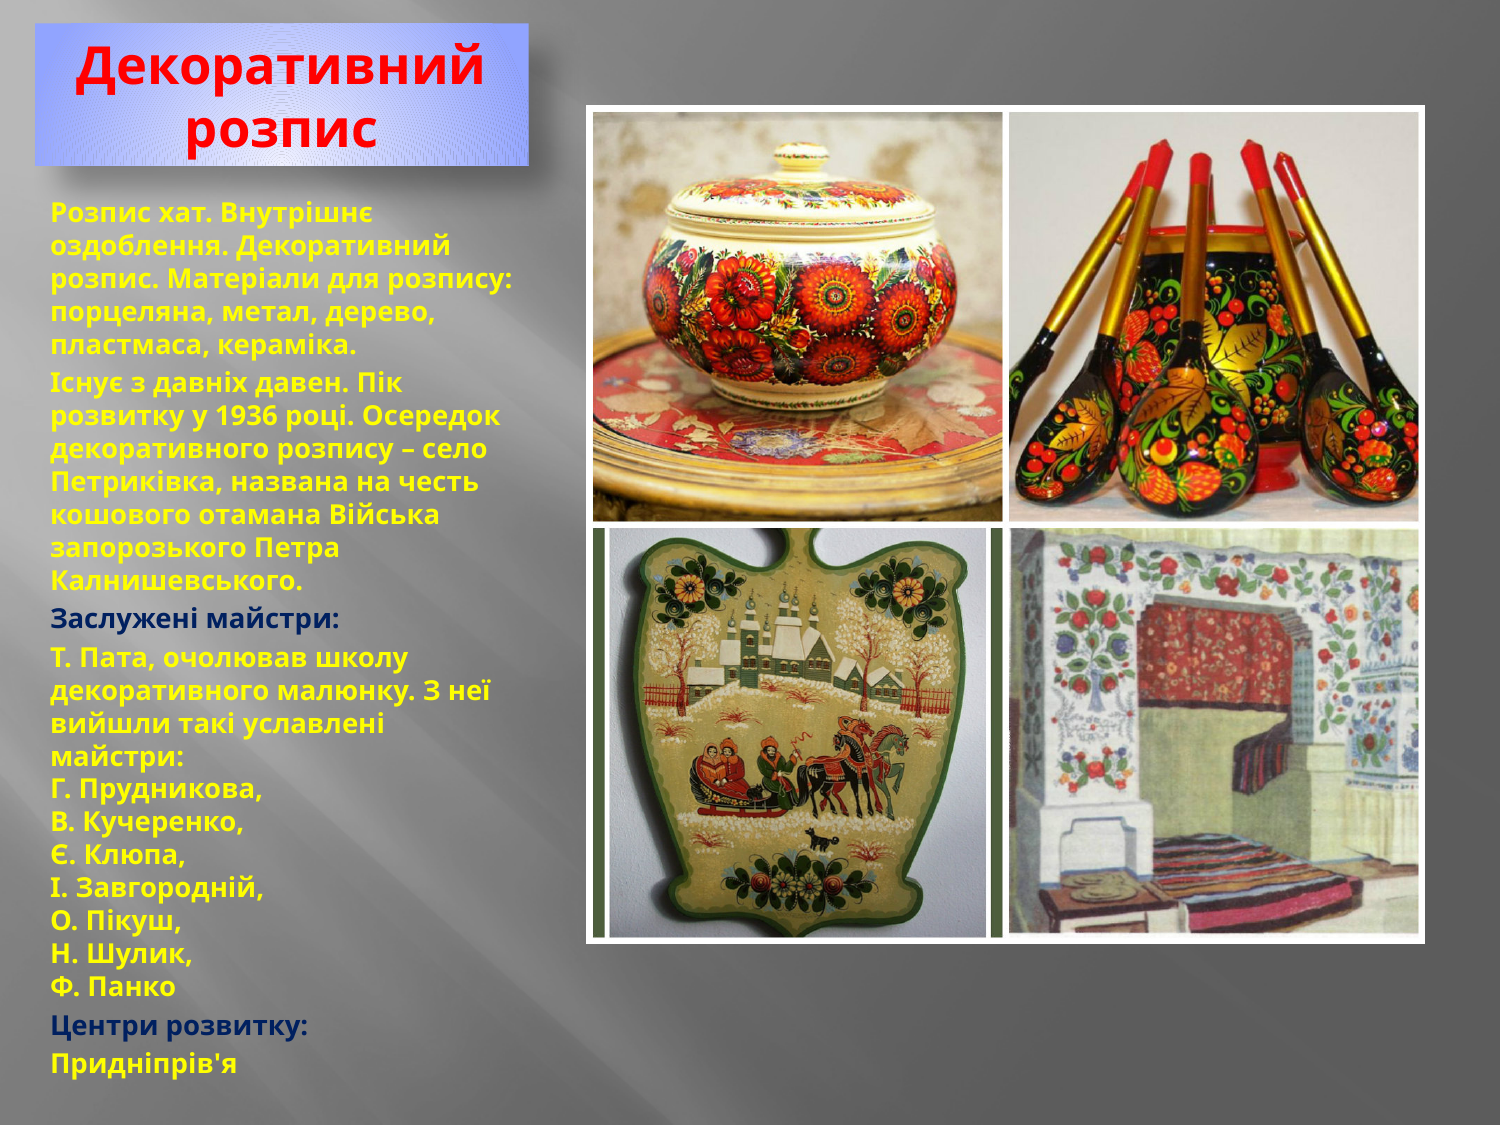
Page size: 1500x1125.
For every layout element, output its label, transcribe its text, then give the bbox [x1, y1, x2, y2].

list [586, 105, 1426, 945]
list Розпис хат. Внутрішнє оздоблення. Декоративний розпис. Матеріали для розпису: порцеляна, метал, дерево, пластмаса, кераміка. Існує з давніх давен. Пік розвитку у 1936 році. Осередок декоративного розпису – село Петриківка, названа на честь кошового отамана Війська запорозького Петра Калнишевського. Заслужені майстри: Т. Пата, очолював школу декоративного малюнку. З неї вийшли такі уславлені майстри: Г. Прудникова, В. Кучеренко, Є. Клюпа, І. Завгородній, О. Пікуш, Н. Шулик, Ф. Панко Центри розвитку: Придніпрів'я [35, 187, 529, 1090]
title Декоративний розпис [34, 23, 529, 166]
